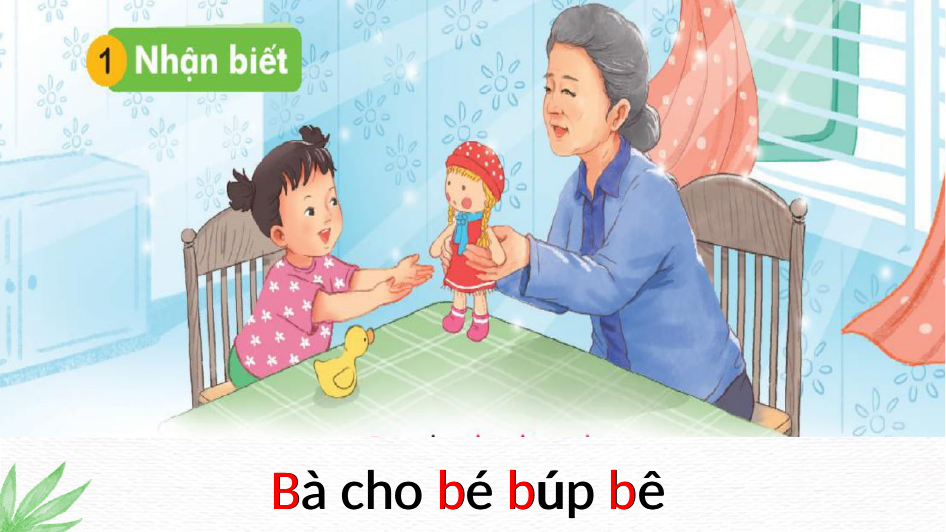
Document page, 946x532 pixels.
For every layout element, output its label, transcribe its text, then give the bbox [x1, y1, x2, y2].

picture [0, 0, 946, 532]
text_box Bà cho bé búp bê [261, 448, 674, 525]
